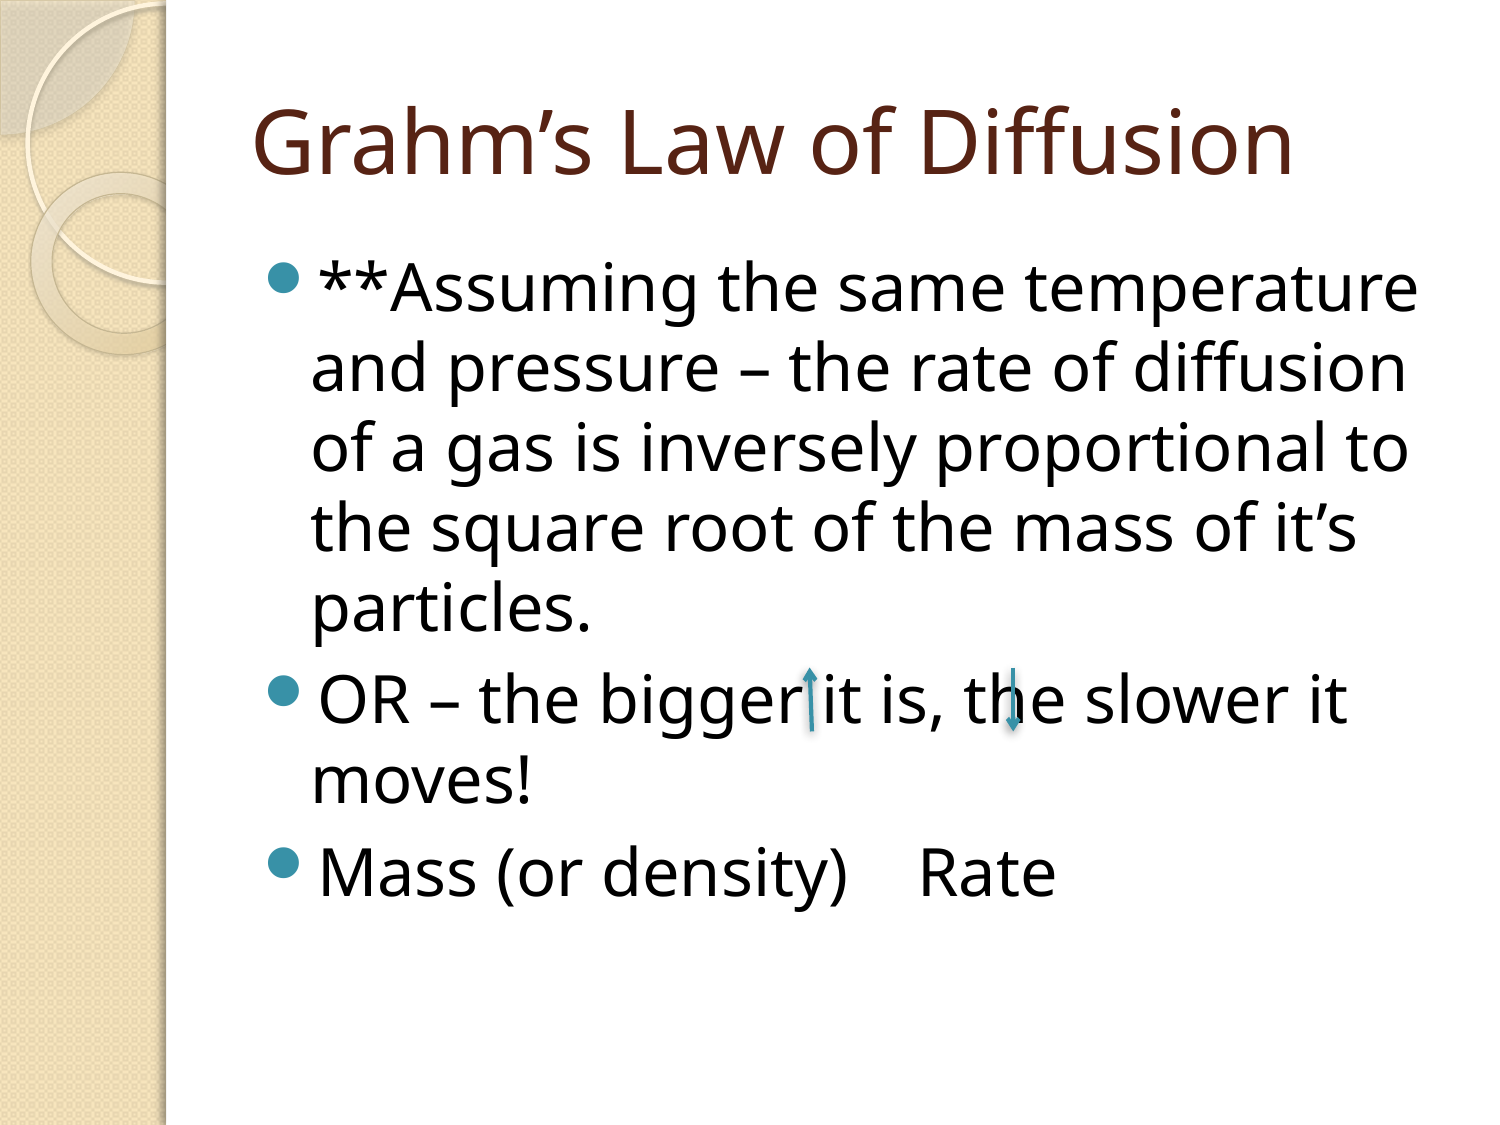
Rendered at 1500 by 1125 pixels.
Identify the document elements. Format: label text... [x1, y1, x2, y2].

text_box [809, 667, 813, 732]
list **Assuming the same temperature and pressure – the rate of diffusion of a gas is inversely proportional to the square root of the mass of it’s particles. OR – the bigger it is, the slower it moves! Mass (or density) Rate [235, 237, 1466, 1025]
title Grahm’s Law of Diffusion [235, 45, 1466, 233]
